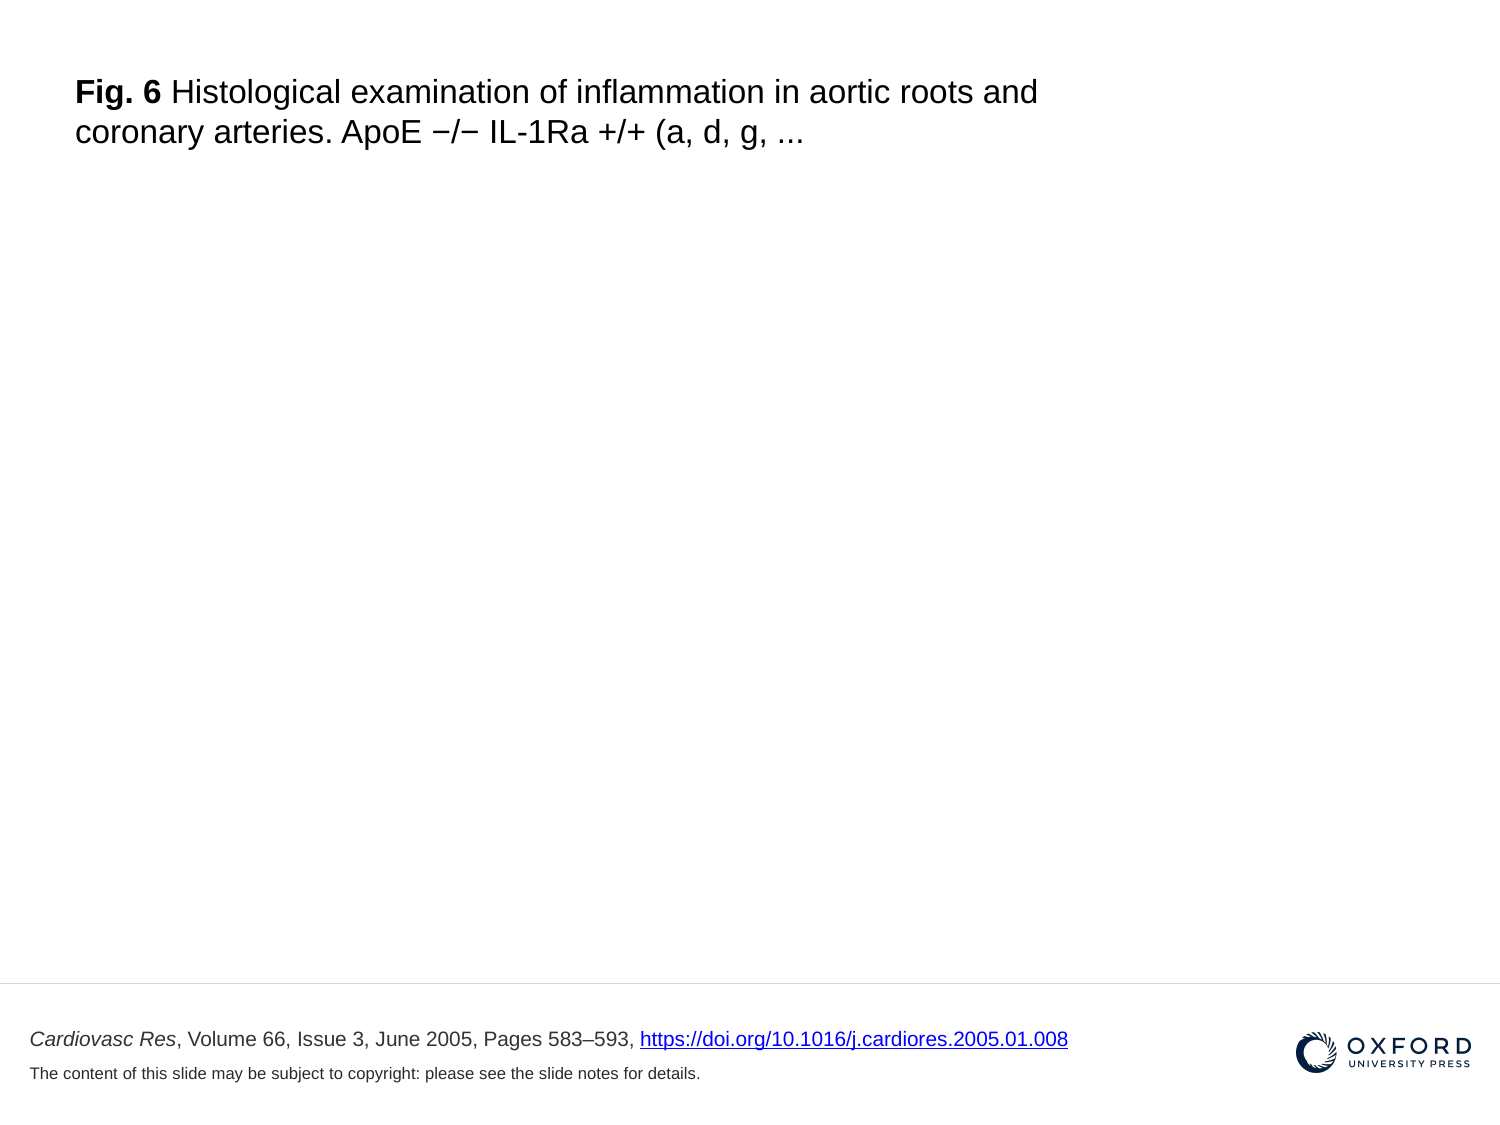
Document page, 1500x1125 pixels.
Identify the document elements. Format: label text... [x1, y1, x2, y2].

title Fig. 6 Histological examination of inflammation in aortic roots and coronary arteries. ApoE −/− IL-1Ra +/+ (a, d, g, ... [75, 69, 1078, 171]
footer Cardiovasc Res, Volume 66, Issue 3, June 2005, Pages 583–593, https://doi.org/10.1016/j.cardiores.2005.01.008 The content of this slide may be subject to copyright: please see the slide notes for details. [0, 983, 1260, 1125]
picture [1296, 1032, 1471, 1073]
